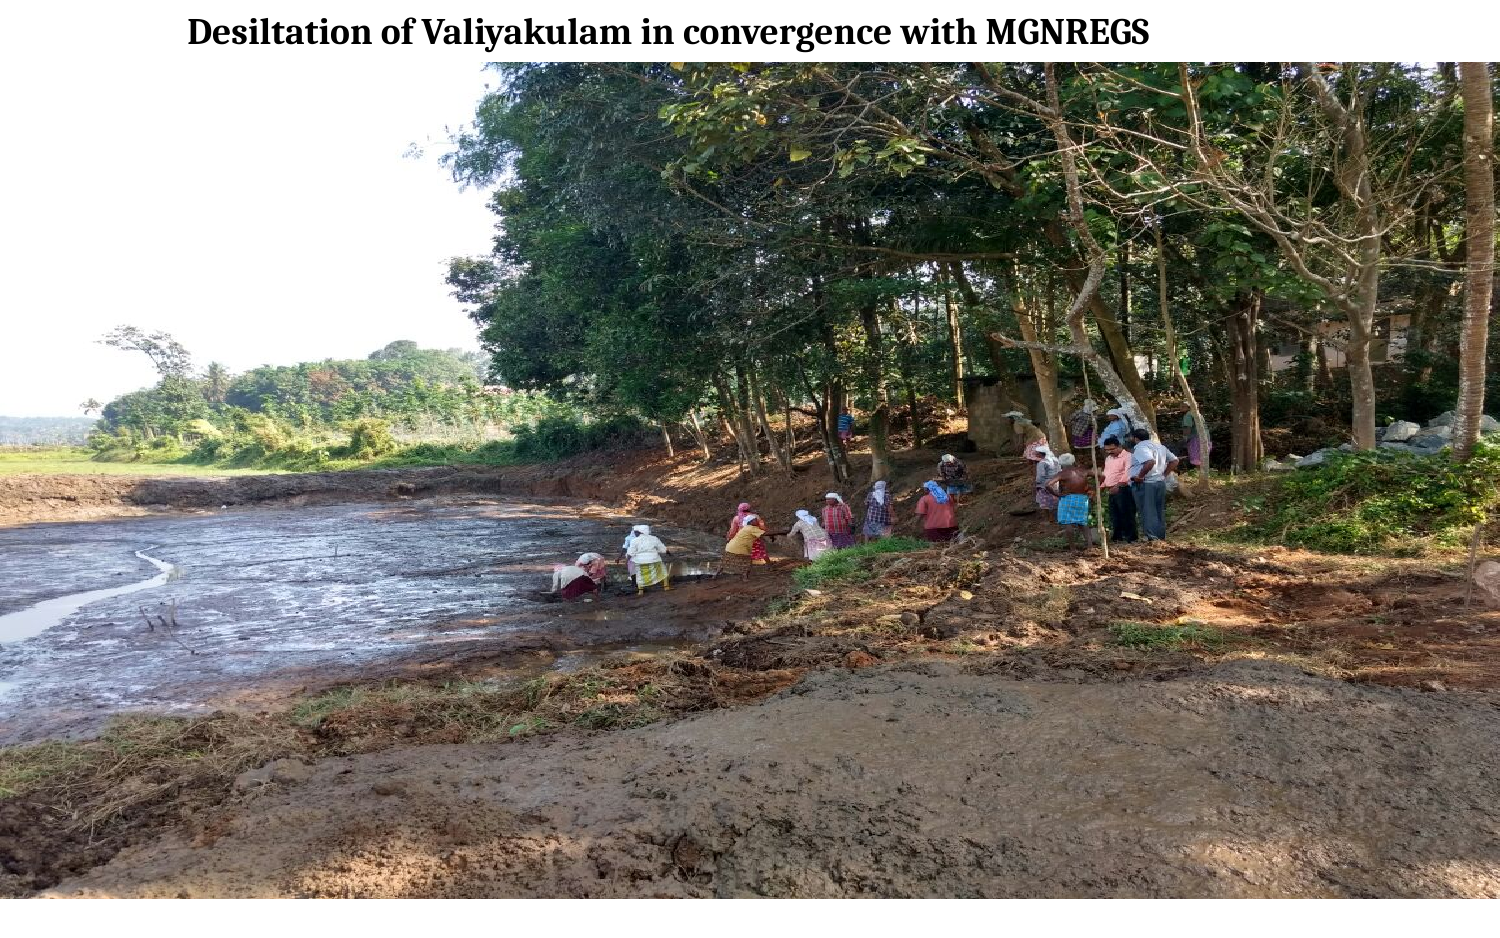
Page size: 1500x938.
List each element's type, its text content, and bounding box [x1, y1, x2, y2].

text_box Desiltation of Valiyakulam in convergence with MGNREGS [99, 0, 1238, 60]
picture [0, 62, 1500, 899]
